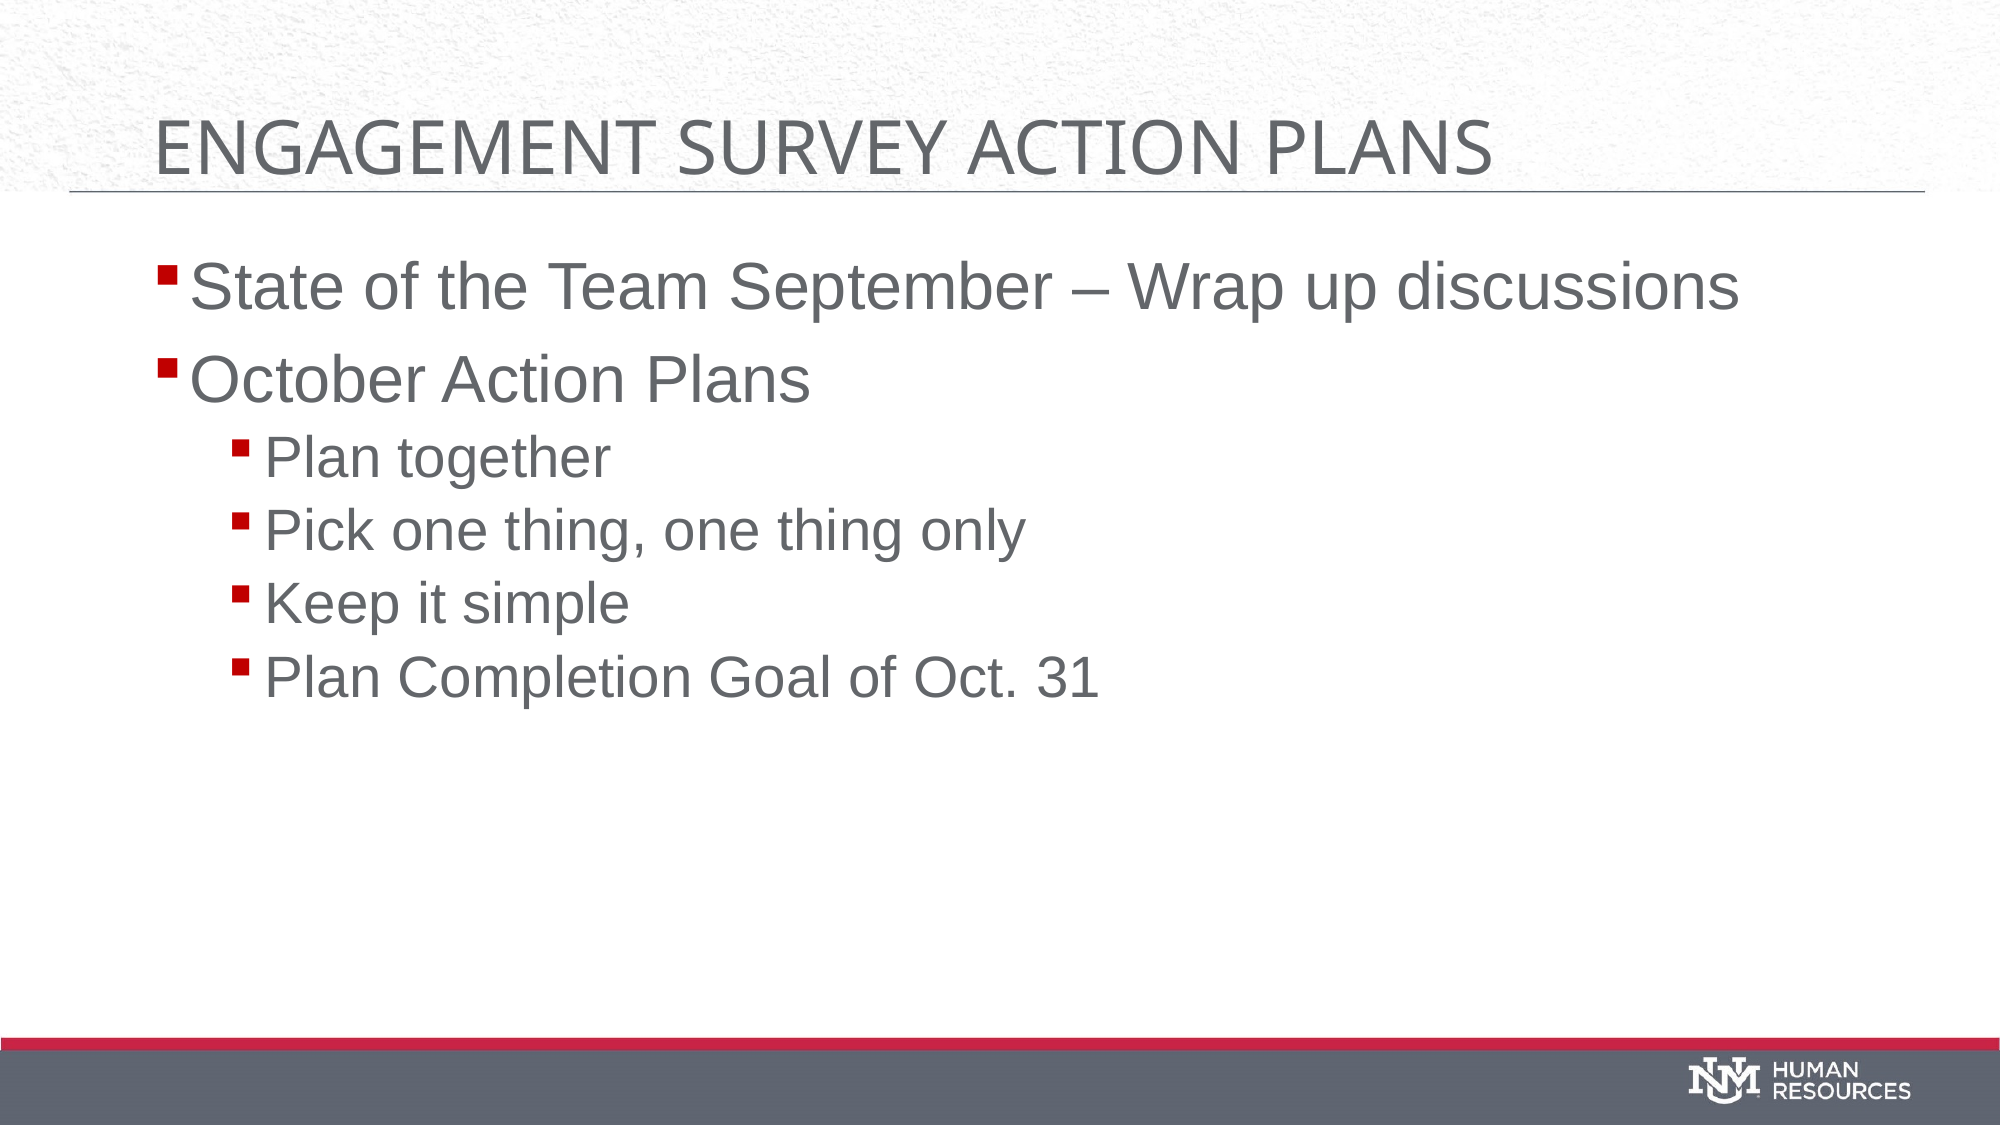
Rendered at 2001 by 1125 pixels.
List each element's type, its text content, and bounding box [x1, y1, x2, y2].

title Engagement Survey Action Plans [137, 56, 1863, 244]
picture [0, 0, 2000, 1125]
list State of the Team September – Wrap up discussions October Action Plans Plan together Pick one thing, one thing only Keep it simple Plan Completion Goal of Oct. 31 [137, 244, 1863, 1014]
